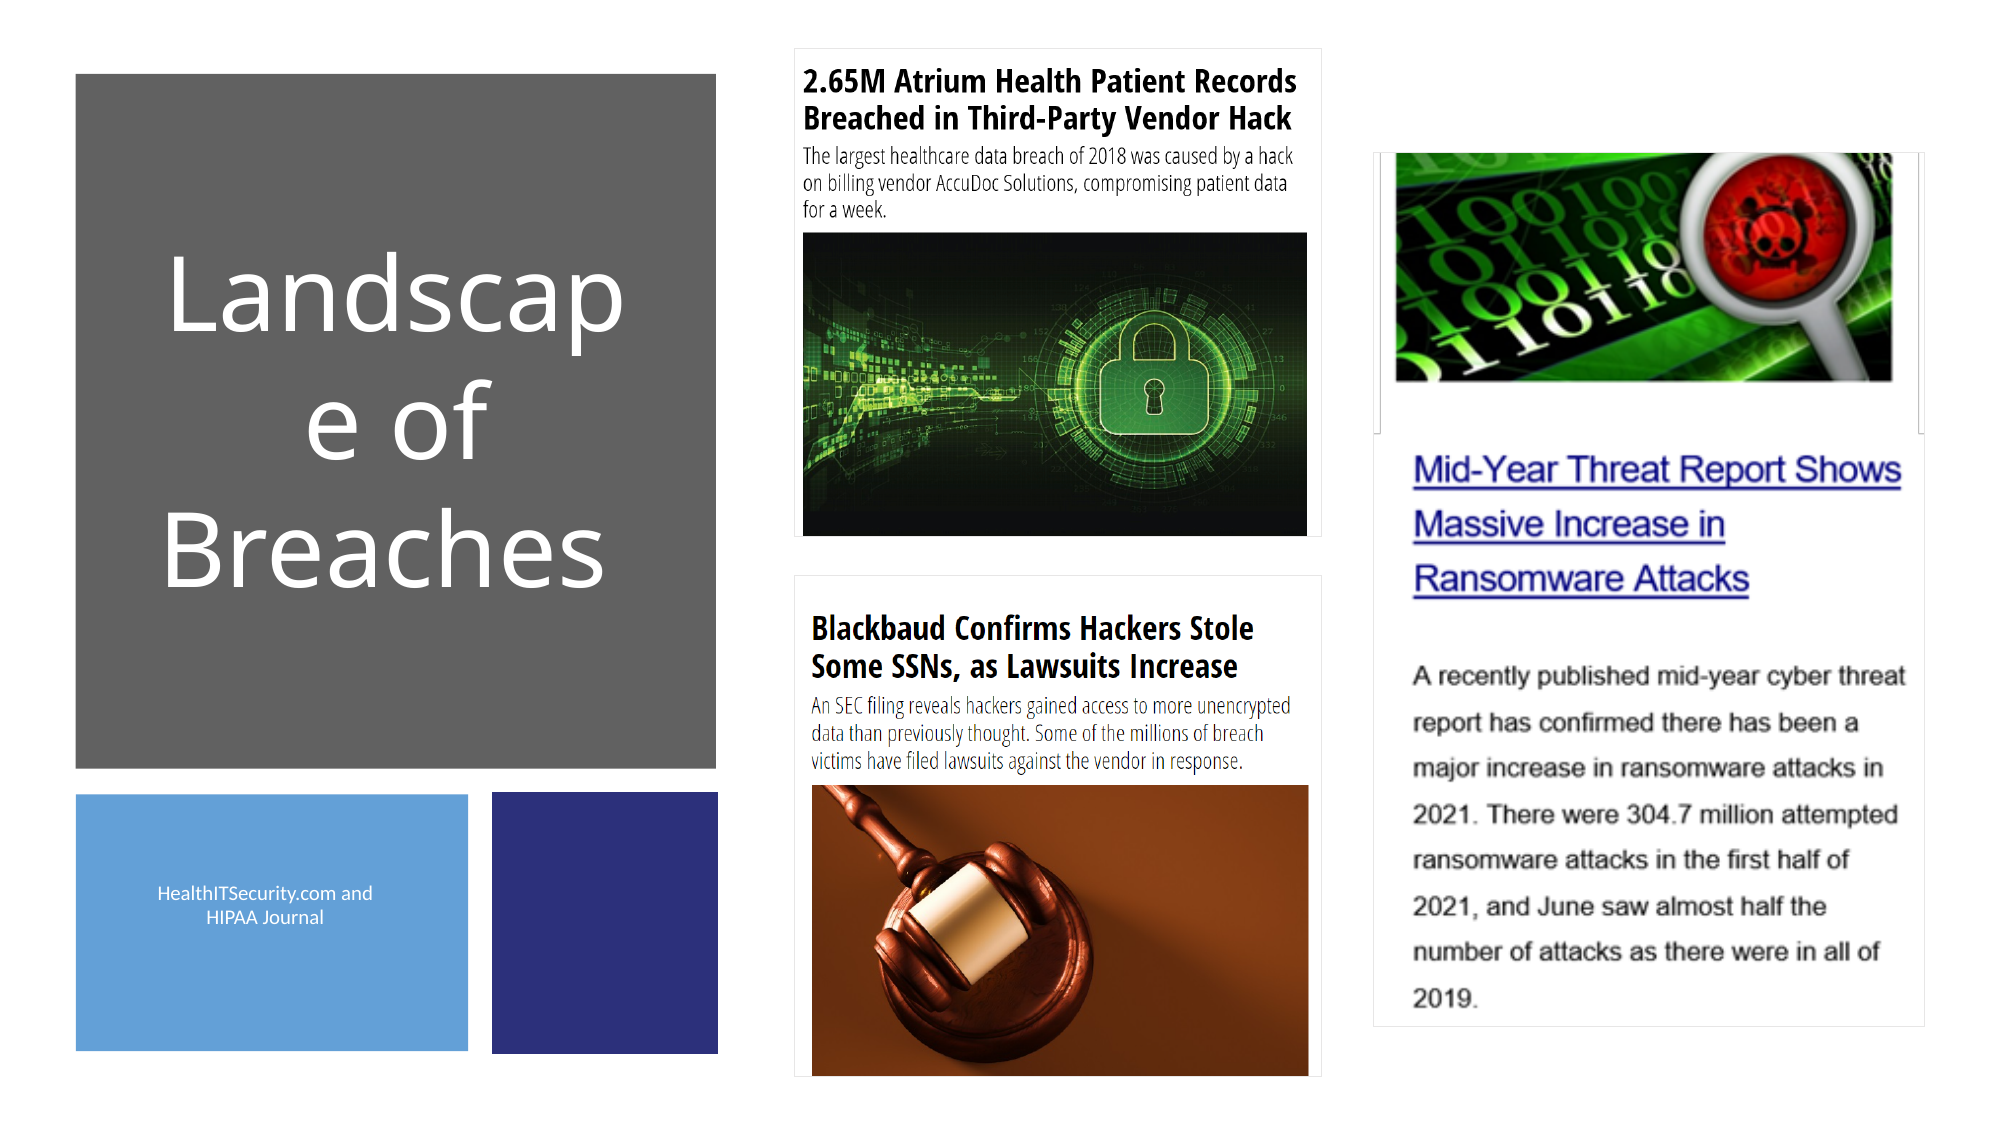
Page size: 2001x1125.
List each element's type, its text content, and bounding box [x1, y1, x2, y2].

text_box [75, 73, 717, 770]
picture [1373, 152, 1925, 1027]
text_box [493, 793, 717, 1053]
picture [794, 47, 1322, 537]
text_box HealthITSecurity.com and HIPAA Journal [120, 871, 411, 937]
picture [794, 575, 1322, 1077]
text_box [75, 793, 469, 1052]
title Landscape of Breaches [120, 152, 672, 691]
